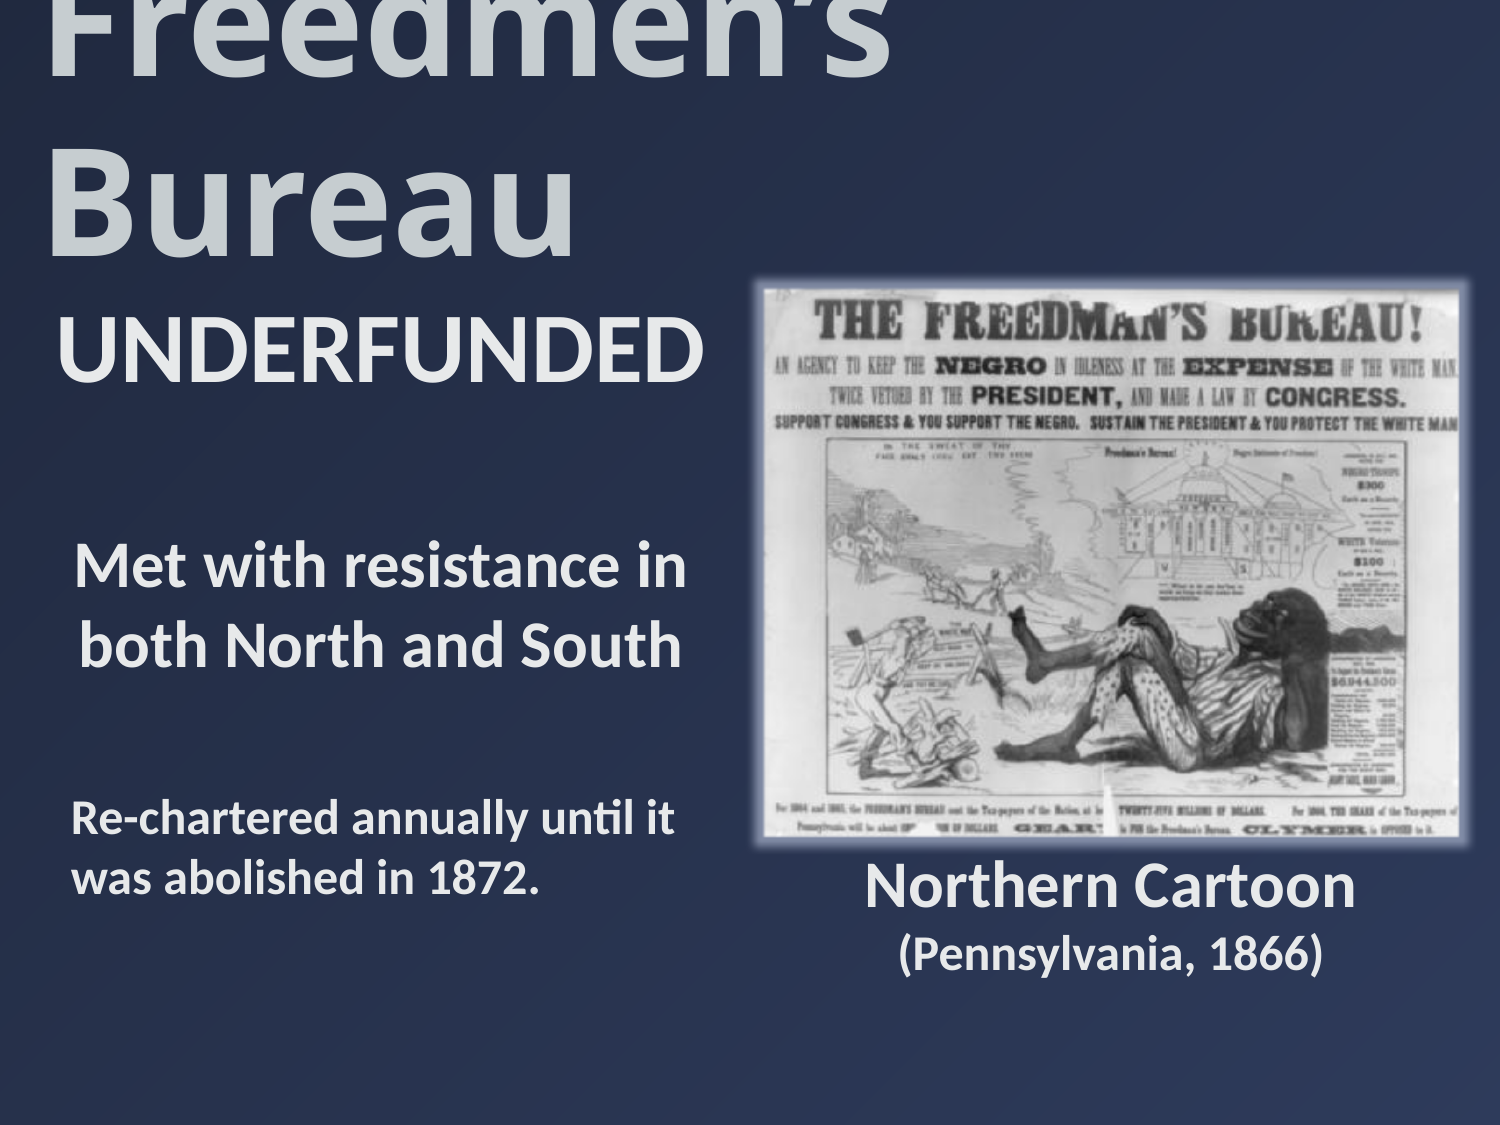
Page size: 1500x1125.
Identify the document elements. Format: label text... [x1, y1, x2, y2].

text_box Northern Cartoon (Pennsylvania, 1866) [762, 845, 1460, 989]
list UNDERFUNDED Met with resistance in both North and South Re-chartered annually until it was abolished in 1872. [37, 275, 725, 963]
picture [762, 287, 1460, 838]
title Freedmen’s Bureau [24, 12, 1450, 200]
